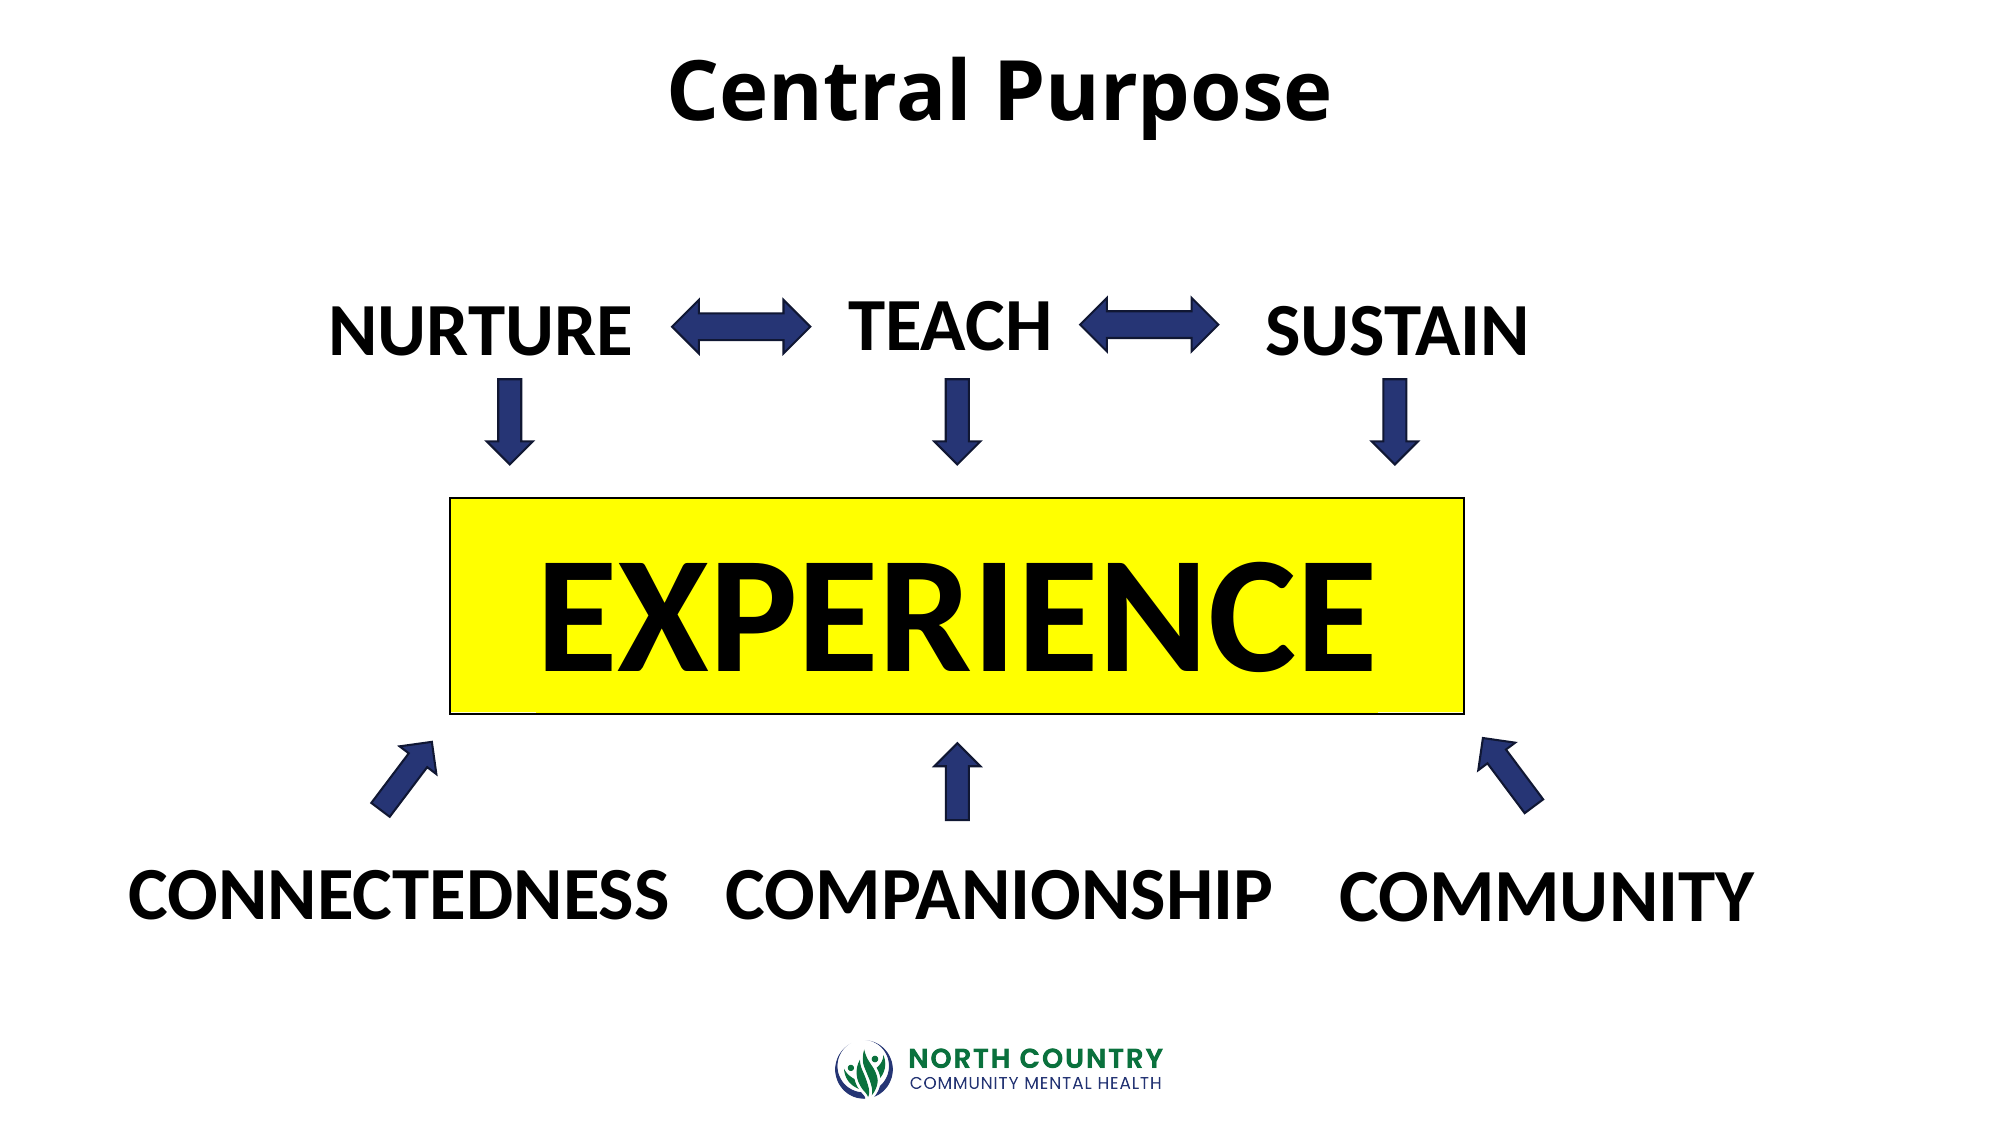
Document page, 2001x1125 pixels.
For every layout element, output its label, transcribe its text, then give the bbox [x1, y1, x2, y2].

text_box TEACH [780, 267, 1120, 373]
text_box COMMUNITY [1270, 838, 1824, 944]
text_box COMPANIONSHIP [686, 836, 1314, 942]
text_box [931, 741, 983, 822]
text_box [484, 378, 536, 466]
text_box [1369, 378, 1421, 466]
text_box [1476, 736, 1545, 815]
text_box NURTURE [311, 273, 651, 379]
text_box [670, 297, 812, 356]
text_box [369, 740, 438, 819]
text_box [1078, 295, 1220, 354]
text_box [931, 378, 983, 466]
text_box SUSTAIN [1250, 273, 1588, 378]
title Central Purpose [57, 41, 1942, 155]
picture [835, 1040, 1165, 1099]
text_box [449, 497, 1465, 715]
text_box CONNECTEDNESS [112, 837, 686, 942]
